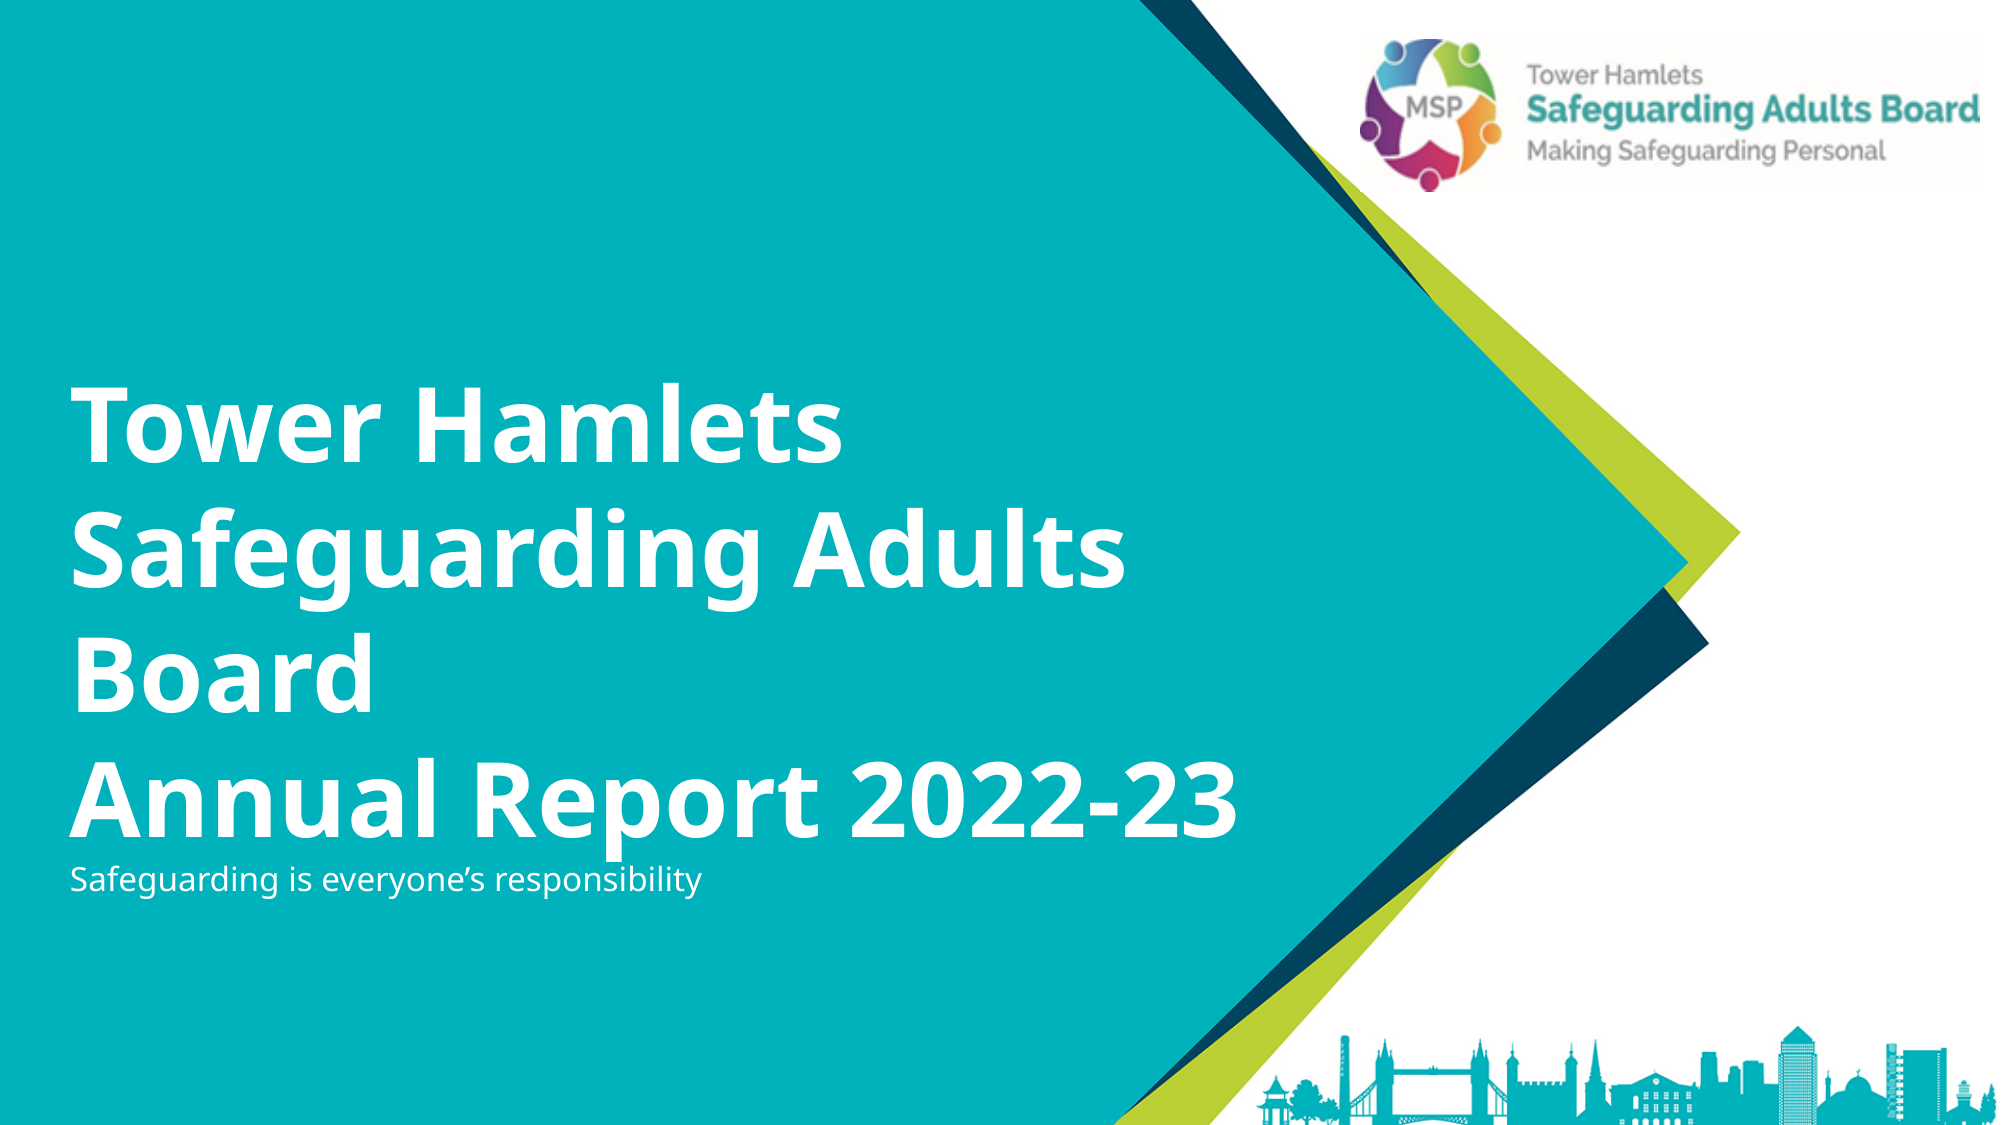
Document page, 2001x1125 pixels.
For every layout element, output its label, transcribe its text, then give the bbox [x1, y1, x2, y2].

picture [0, 0, 2001, 1125]
title Tower Hamlets Safeguarding Adults Board Annual Report 2022-23 Safeguarding is everyone’s responsibility [55, 350, 1462, 906]
